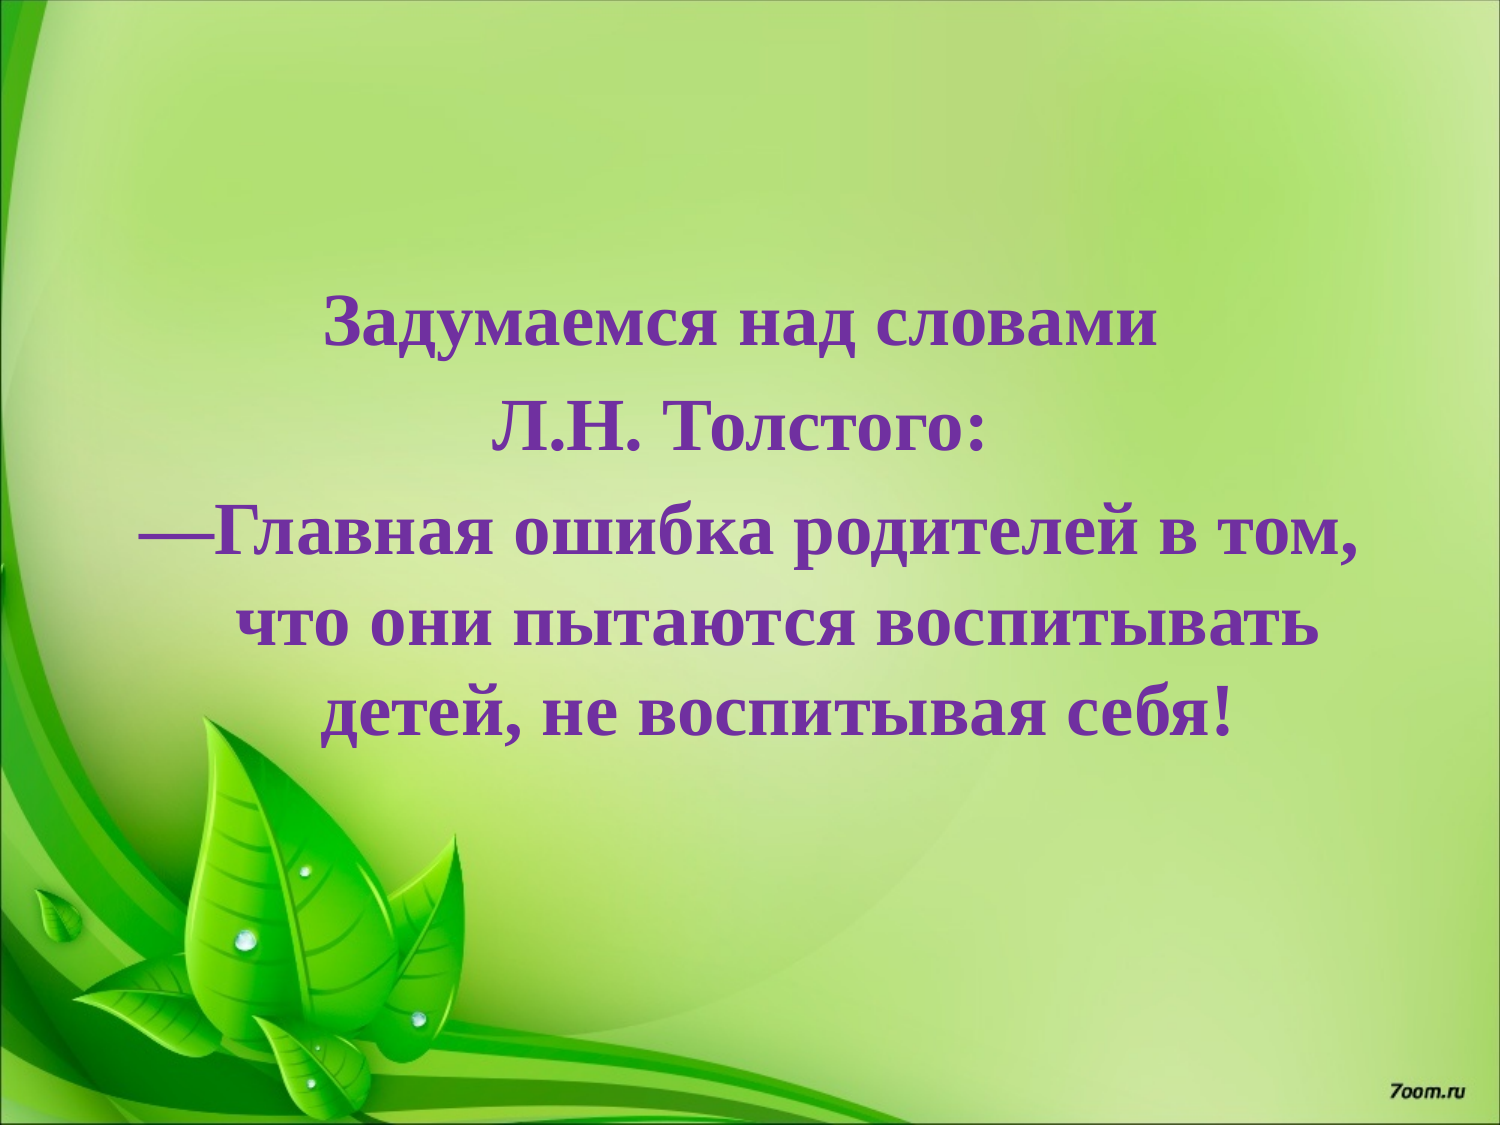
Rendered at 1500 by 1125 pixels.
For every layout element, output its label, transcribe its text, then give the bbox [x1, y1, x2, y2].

picture [0, 0, 1500, 1125]
list Задумаемся над словами Л.Н. Толстого: ―Главная ошибка родителей в том, что они пытаются воспитывать детей, не воспитывая себя! [75, 262, 1425, 1005]
